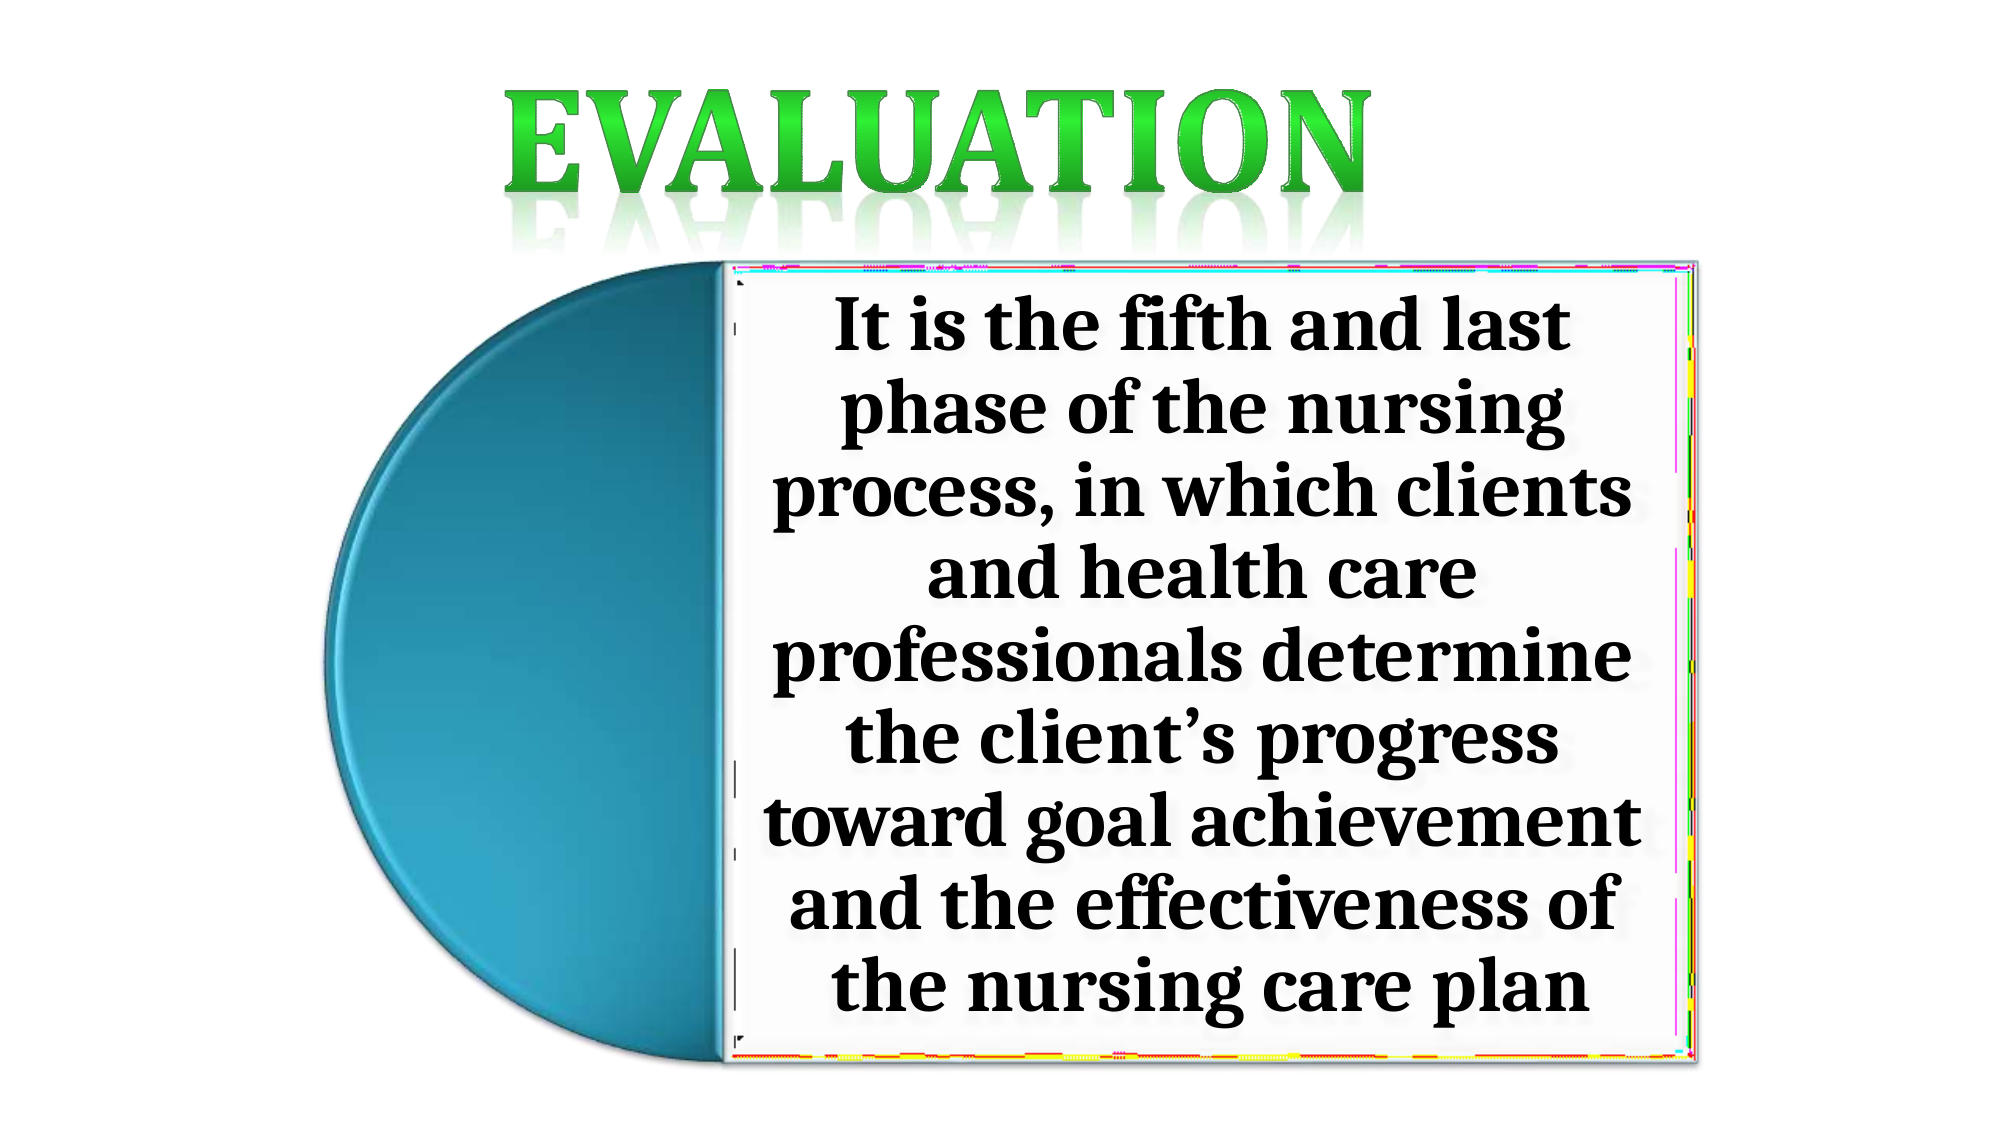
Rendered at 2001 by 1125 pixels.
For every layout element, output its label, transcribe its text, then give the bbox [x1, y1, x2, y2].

text_box [1281, 91, 1371, 191]
text_box [848, 91, 939, 193]
text_box [586, 91, 681, 192]
text_box [935, 90, 1033, 191]
text_box [505, 89, 1219, 193]
text_box [700, 248, 1738, 1097]
text_box [665, 90, 763, 191]
text_box [1178, 89, 1267, 193]
text_box [317, 259, 700, 1073]
text_box [505, 91, 579, 191]
text_box It is the fifth and last phase of the nursing process, in which clients and health care professionals determine the client’s progress toward goal achievement and the effectiveness of the nursing care plan [754, 271, 1668, 1029]
text_box [771, 91, 843, 191]
text_box [1225, 89, 1371, 193]
text_box [1124, 91, 1164, 191]
text_box [1026, 91, 1114, 191]
text_box [502, 188, 1366, 257]
